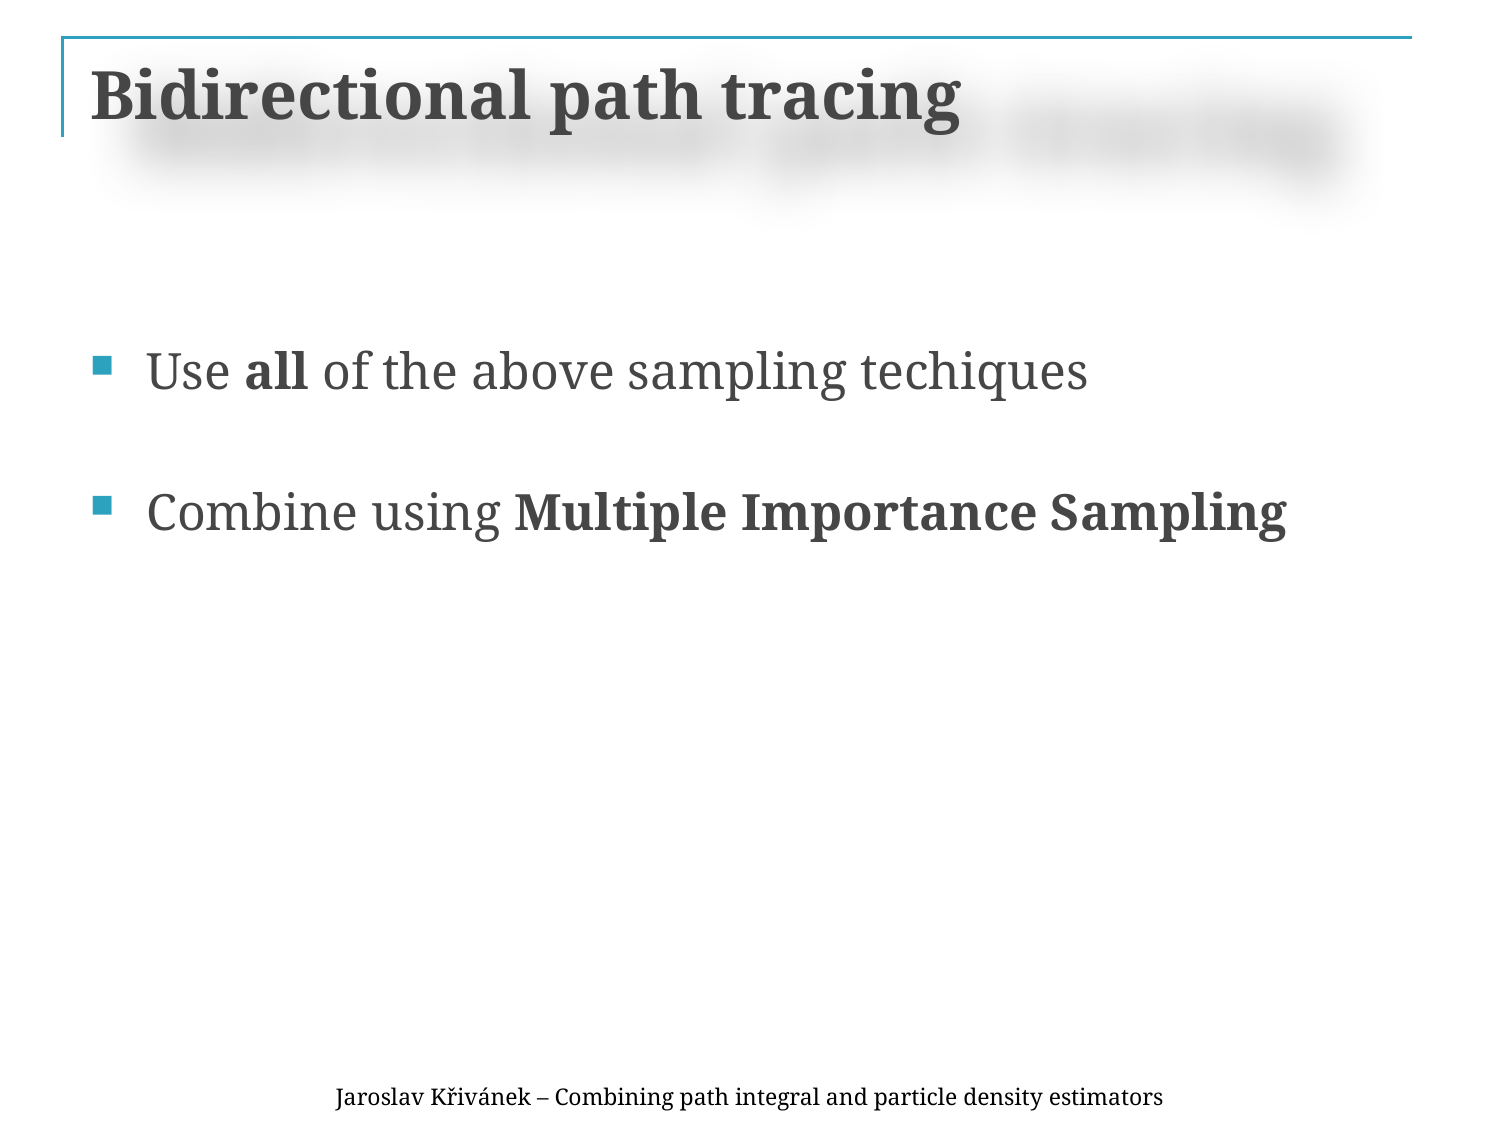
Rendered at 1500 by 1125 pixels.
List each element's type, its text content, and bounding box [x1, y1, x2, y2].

list Use all of the above sampling techiques Combine using Multiple Importance Sampling [74, 262, 1426, 1006]
footer Jaroslav Křivánek – Combining path integral and particle density estimators [229, 1042, 1271, 1118]
title Bidirectional path tracing [74, 45, 1426, 233]
